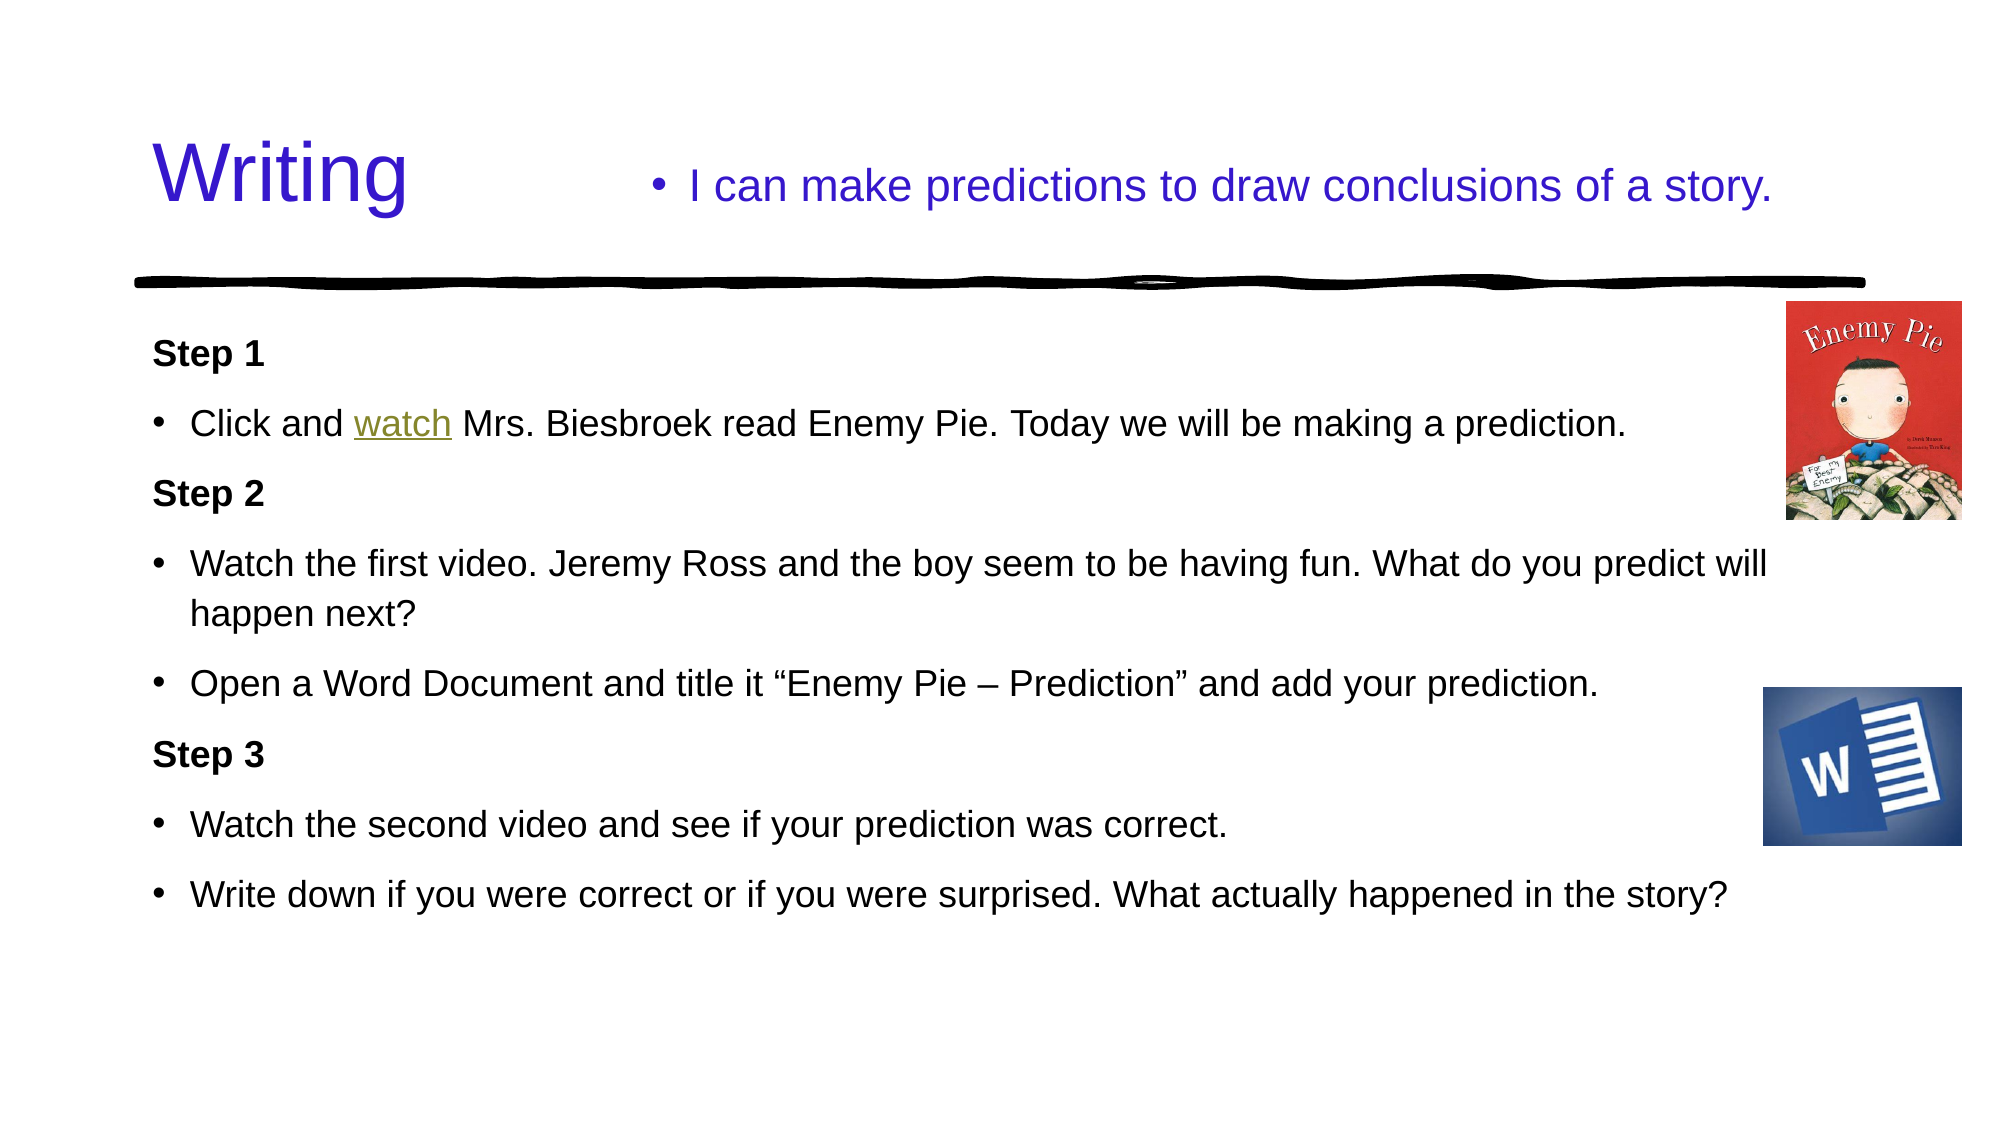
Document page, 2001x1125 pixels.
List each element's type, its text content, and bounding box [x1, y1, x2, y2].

list I can make predictions to draw conclusions of a story. [636, 143, 1847, 278]
title Writing [137, 59, 1863, 278]
picture [1785, 301, 1962, 520]
list Step 1 Click and watch Mrs. Biesbroek read Enemy Pie. Today we will be making a prediction. Step 2 Watch the first video. Jeremy Ross and the boy seem to be having fun. What do you predict will happen next? Open a Word Document and title it “Enemy Pie – Prediction” and add your prediction. Step 3 Watch the second video and see if your prediction was correct. Write down if you were correct or if you were surprised. What actually happened in the story? [137, 316, 1863, 1014]
picture [1763, 687, 1962, 846]
